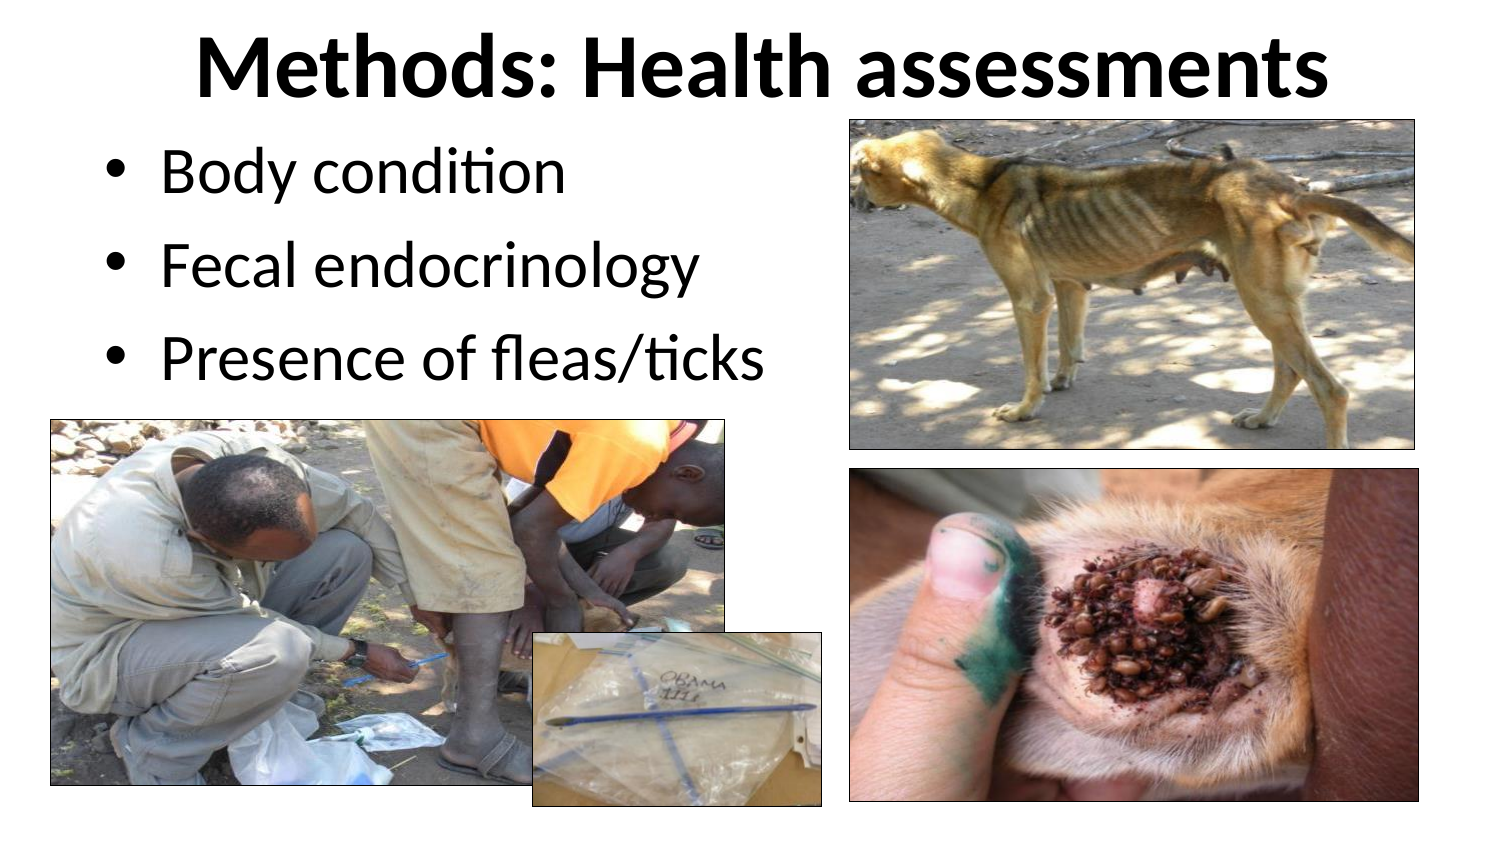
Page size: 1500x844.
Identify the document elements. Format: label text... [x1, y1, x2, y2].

text_box Body condition Fecal endocrinology Presence of fleas/ticks [89, 119, 827, 420]
title Methods: Health assessments [24, 0, 1500, 132]
picture [849, 468, 1419, 802]
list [532, 631, 823, 807]
picture [849, 119, 1415, 451]
picture [49, 419, 726, 786]
